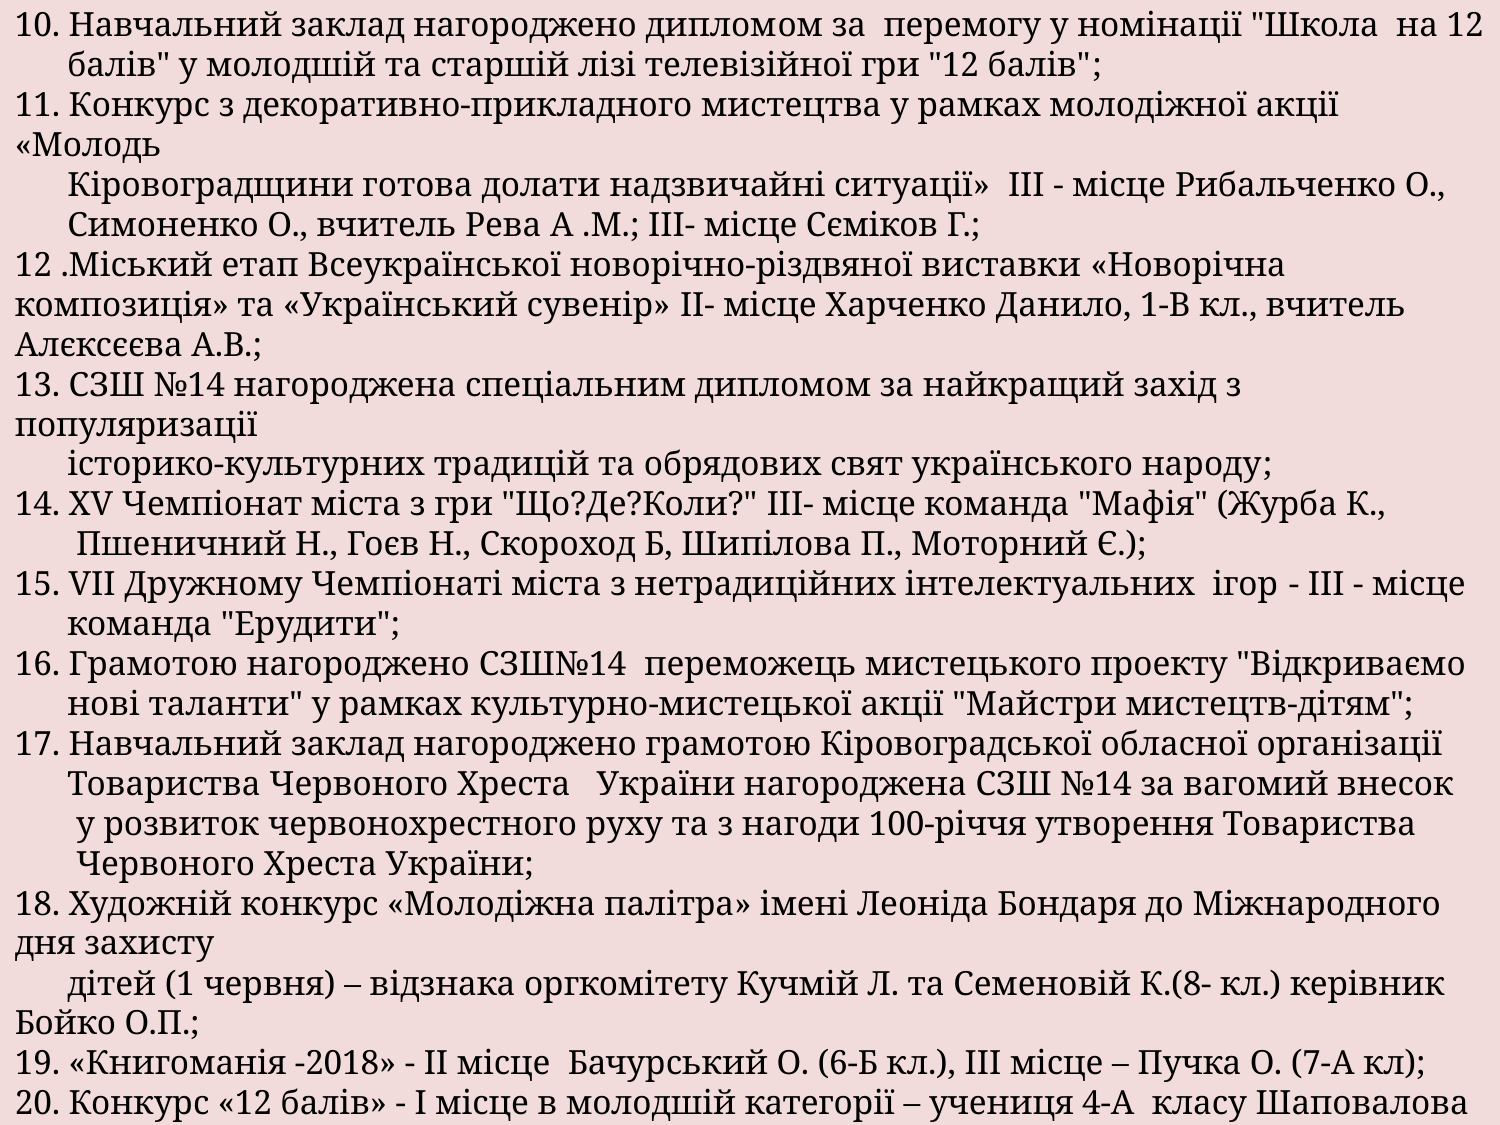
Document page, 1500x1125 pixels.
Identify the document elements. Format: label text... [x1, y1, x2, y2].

text_box 10. Навчальний заклад нагороджено дипломом за перемогу у номінації "Школа на 12 балів" у молодшій та старшій лізі телевізійної гри "12 балів"; 11. Конкурс з декоративно-прикладного мистецтва у рамках молодіжної акції «Молодь Кіровоградщини готова долати надзвичайні ситуації» ІІІ - місце Рибальченко О., Симоненко О., вчитель Рева А .М.; ІІІ- місце Сєміков Г.; 12 .Міський етап Всеукраїнської новорічно-різдвяної виставки «Новорічна композиція» та «Український сувенір» ІІ- місце Харченко Данило, 1-В кл., вчитель Алєксєєва А.В.; 13. СЗШ №14 нагороджена спеціальним дипломом за найкращий захід з популяризації історико-культурних традицій та обрядових свят українського народу; 14. ХV Чемпіонат міста з гри "Що?Де?Коли?" ІІІ- місце команда "Мафія" (Журба К., Пшеничний Н., Гоєв Н., Скороход Б, Шипілова П., Моторний Є.); 15. VІІ Дружному Чемпіонаті міста з нетрадиційних інтелектуальних ігор - ІІІ - місце команда "Ерудити"; 16. Грамотою нагороджено СЗШ№14 переможець мистецького проекту "Відкриваємо нові таланти" у рамках культурно-мистецької акції "Майстри мистецтв-дітям"; 17. Навчальний заклад нагороджено грамотою Кіровоградської обласної організації Товариства Червоного Хреста України нагороджена СЗШ №14 за вагомий внесок у розвиток червонохрестного руху та з нагоди 100-річчя утворення Товариства Червоного Хреста України; 18. Художній конкурс «Молодіжна палітра» імені Леоніда Бондаря до Міжнародного дня захисту дітей (1 червня) – відзнака оргкомітету Кучмій Л. та Семеновій К.(8- кл.) керівник Бойко О.П.; 19. «Книгоманія -2018» - ІІ місце Бачурський О. (6-Б кл.), ІІІ місце – Пучка О. (7-А кл); 20. Конкурс «12 балів» - І місце в молодшій категорії – учениця 4-А класу Шаповалова Марина, ІІІ місце в старшій категорії – учень 7-А класу Пучка Олексій. А за командну перемогу заклад отримав кубок абсолютного переможця у номінації «Школа на 12 балів» та диплом Управління освіти , накуи, молоді та спорту Кіровоградської обласної державної адміністрації за перемогу у номінації «Школа на 12 балів» у молодшій та старшій лізі телевізійної гри «12 балів» [0, 0, 1500, 1125]
